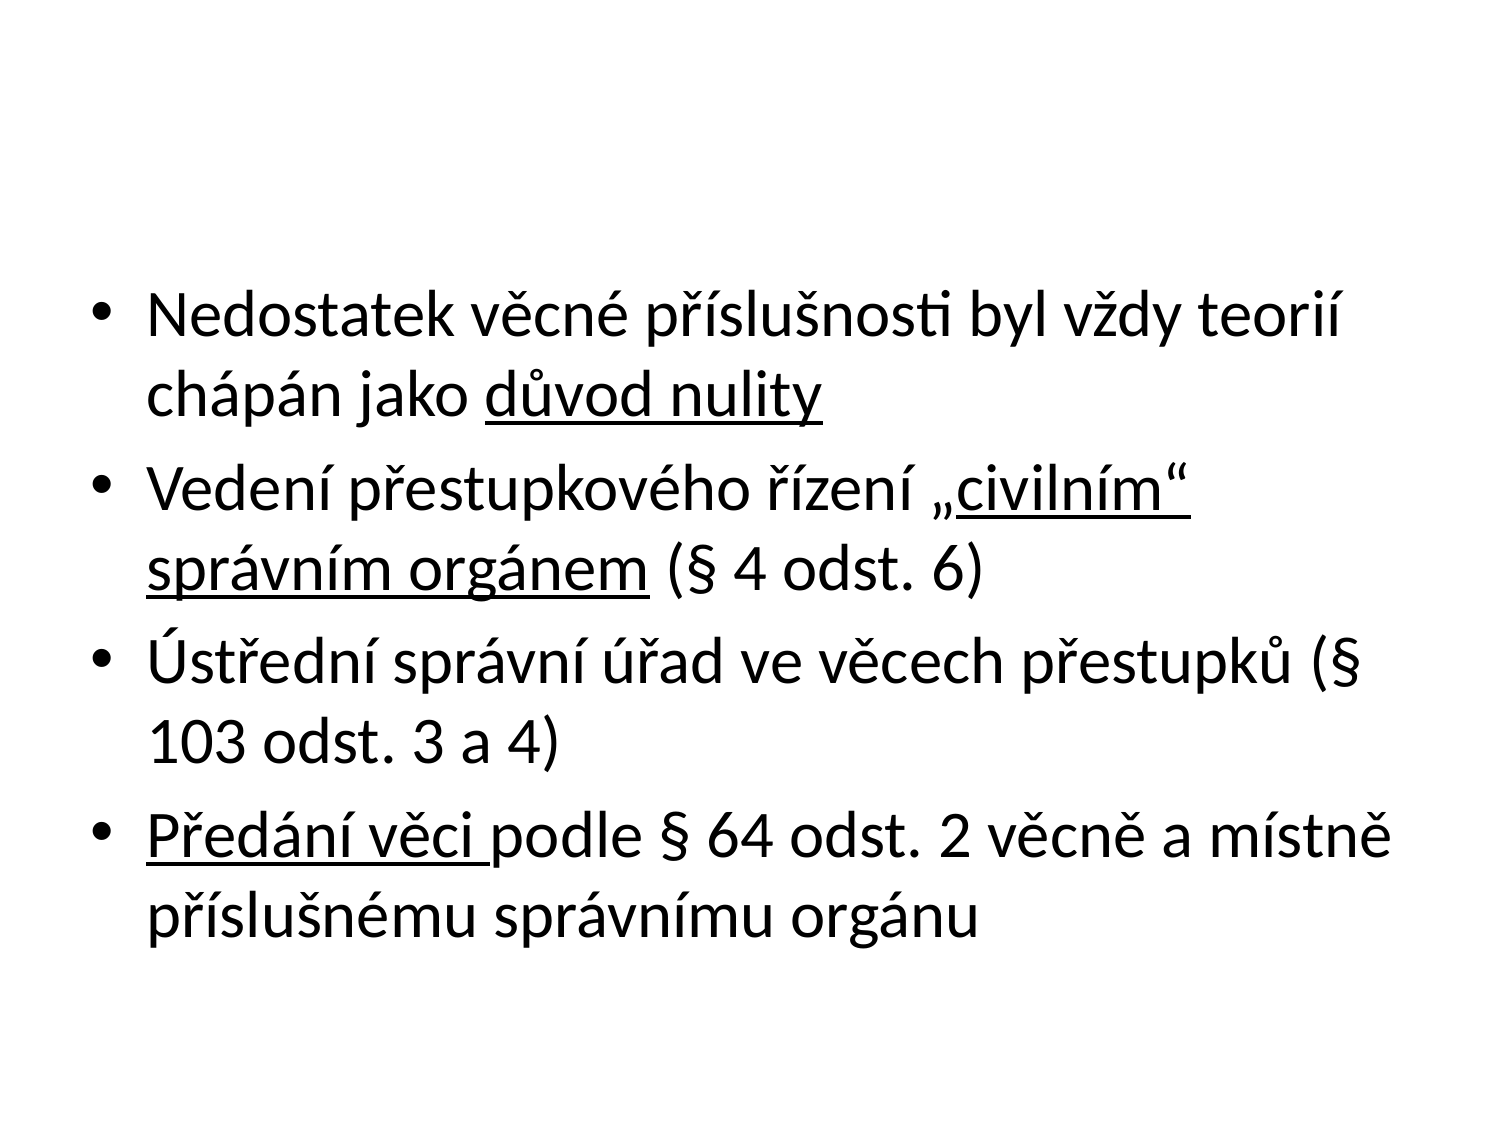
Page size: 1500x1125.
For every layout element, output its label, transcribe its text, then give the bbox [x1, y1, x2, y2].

list Nedostatek věcné příslušnosti byl vždy teorií chápán jako důvod nulity Vedení přestupkového řízení „civilním“ správním orgánem (§ 4 odst. 6) Ústřední správní úřad ve věcech přestupků (§ 103 odst. 3 a 4) Předání věci podle § 64 odst. 2 věcně a místně příslušnému správnímu orgánu [75, 262, 1425, 1005]
